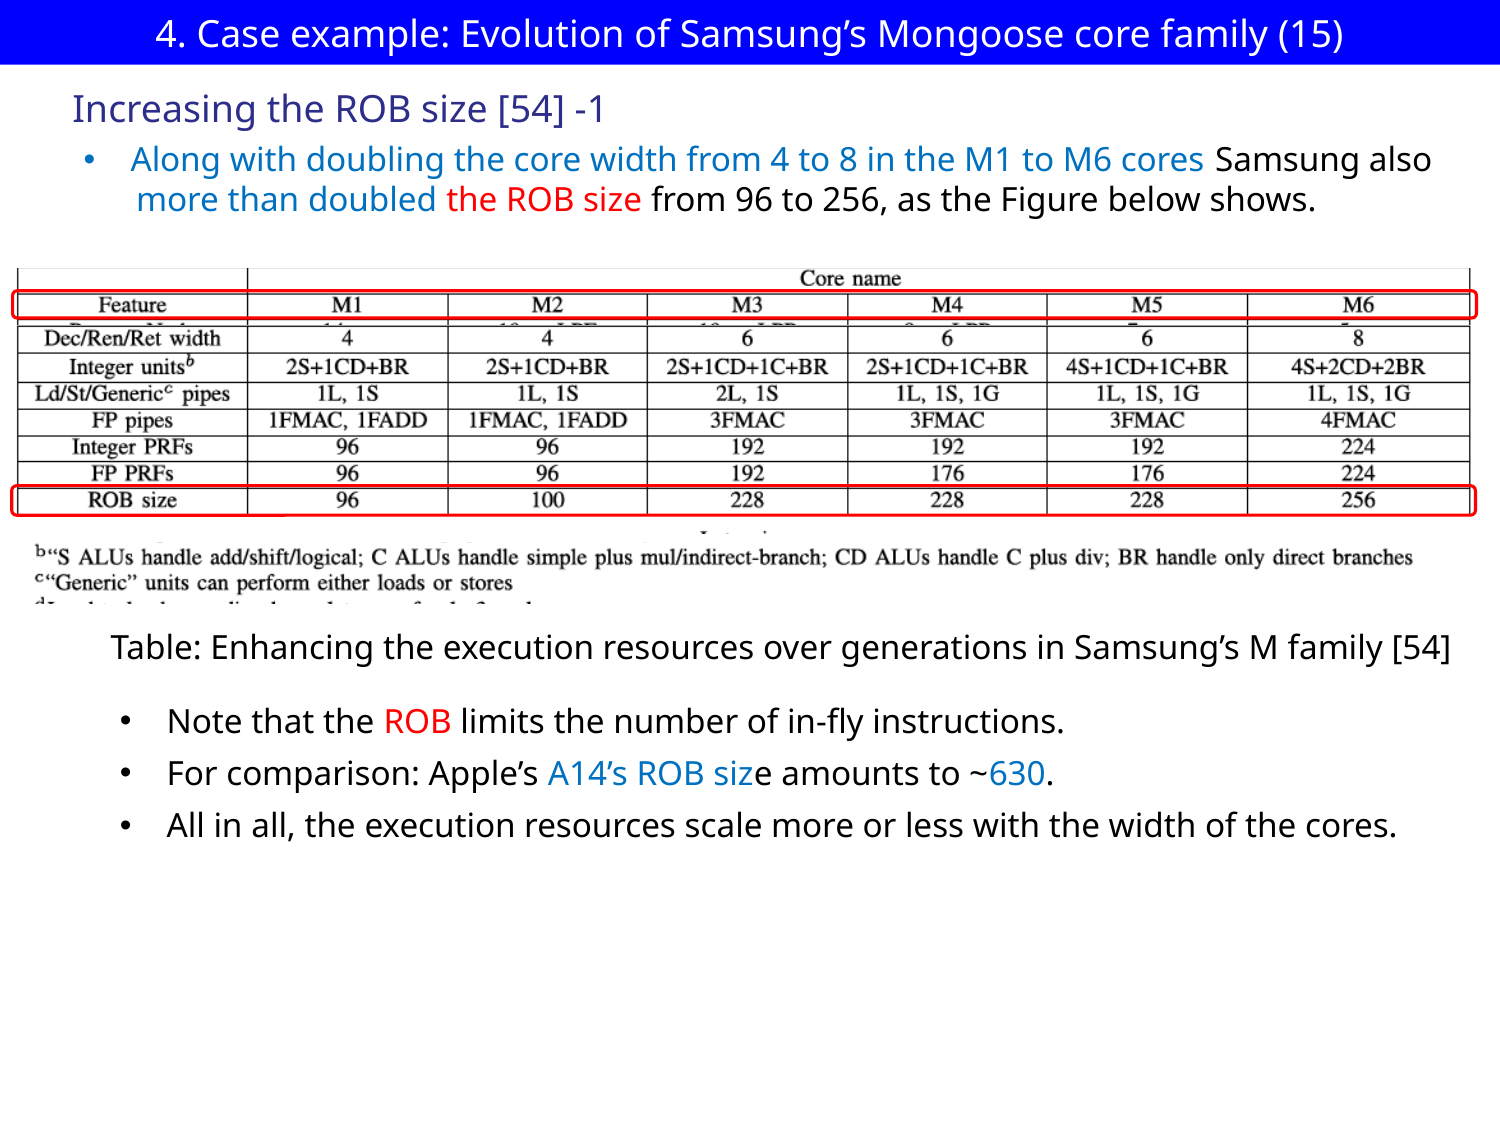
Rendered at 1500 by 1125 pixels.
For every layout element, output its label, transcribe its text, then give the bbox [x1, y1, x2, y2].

text_box Table: Enhancing the execution resources over generations in Samsung’s M family [54] [95, 619, 1469, 674]
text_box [0, 268, 1500, 604]
title 4. Case example: Evolution of Samsung’s Mongoose core family (15) [0, 0, 1500, 65]
text_box Note that the ROB limits the number of in-fly instructions. For comparison: Apple’s A14’s ROB size amounts to ~630. All in all, the execution resources scale more or less with the width of the cores. [105, 692, 1415, 852]
text_box Along with doubling the core width from 4 to 8 in the M1 to M6 cores Samsung also more than doubled the ROB size from 96 to 256, as the Figure below shows. [69, 131, 1448, 226]
text_box Increasing the ROB size [54] -1 [57, 78, 624, 138]
